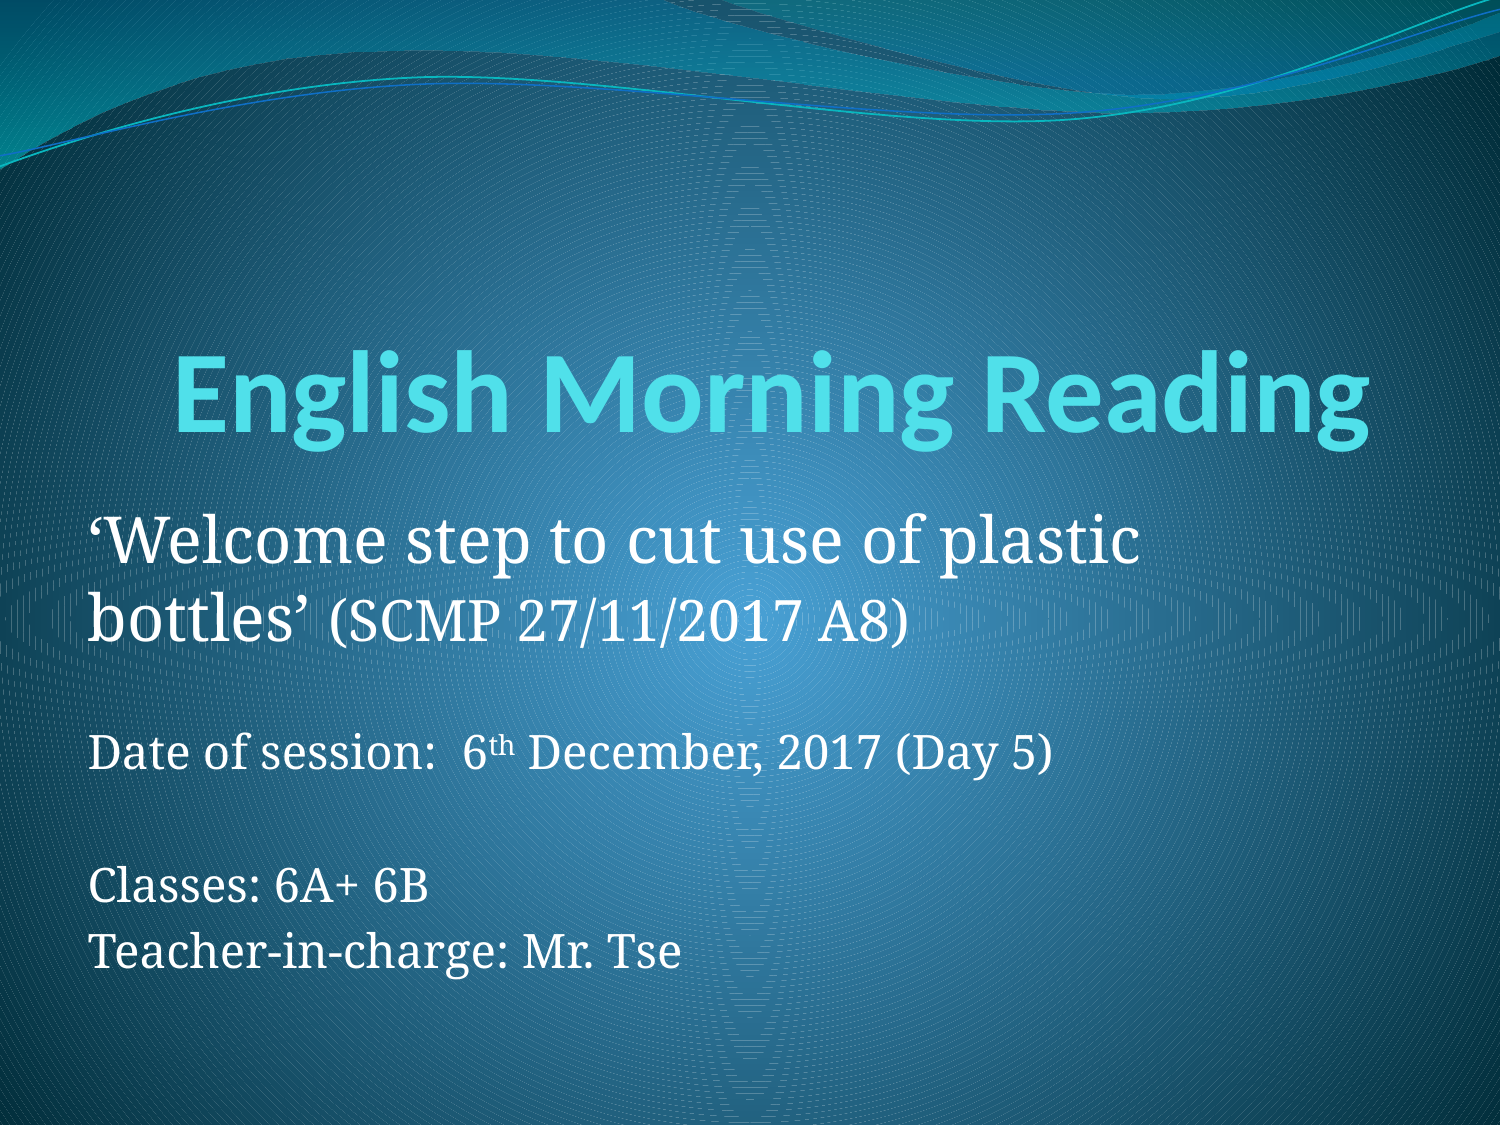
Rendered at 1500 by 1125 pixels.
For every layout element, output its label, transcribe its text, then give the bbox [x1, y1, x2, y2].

subtitle ‘Welcome step to cut use of plastic bottles’ (SCMP 27/11/2017 A8) Date of session: 6th December, 2017 (Day 5) Classes: 6A+ 6B Teacher-in-charge: Mr. Tse [87, 491, 1376, 988]
title English Morning Reading [87, 224, 1376, 457]
